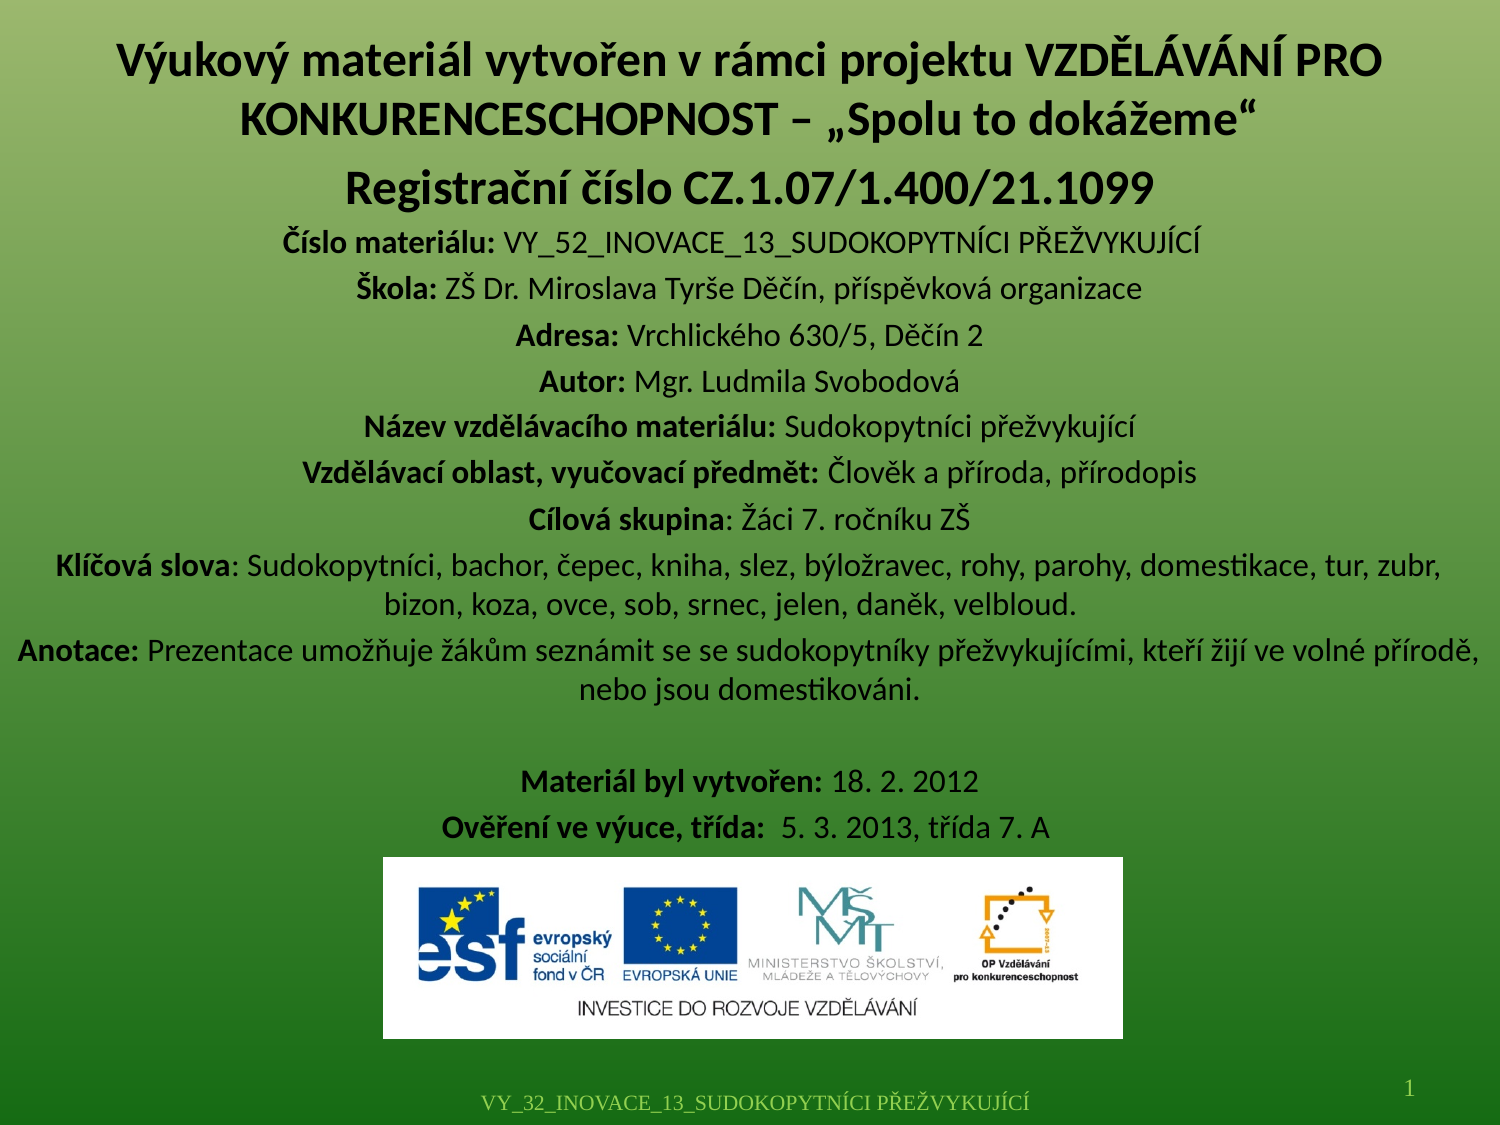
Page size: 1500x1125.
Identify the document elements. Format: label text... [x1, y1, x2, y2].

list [383, 857, 1123, 1039]
footer VY_32_INOVACE_13_SUDOKOPYTNÍCI PŘEŽVYKUJÍCÍ [395, 1082, 1117, 1122]
list Výukový materiál vytvořen v rámci projektu VZDĚLÁVÁNÍ PRO KONKURENCESCHOPNOST – „Spolu to dokážeme“ Registrační číslo CZ.1.07/1.400/21.1099 Číslo materiálu: VY_52_INOVACE_13_SUDOKOPYTNÍCI PŘEŽVYKUJÍCÍ Škola: ZŠ Dr. Miroslava Tyrše Děčín, příspěvková organizace Adresa: Vrchlického 630/5, Děčín 2 Autor: Mgr. Ludmila Svobodová Název vzdělávacího materiálu: Sudokopytníci přežvykující Vzdělávací oblast, vyučovací předmět: Člověk a příroda, přírodopis Cílová skupina: Žáci 7. ročníku ZŠ Klíčová slova: Sudokopytníci, bachor, čepec, kniha, slez, býložravec, rohy, parohy, domestikace, tur, zubr, bizon, koza, ovce, sob, srnec, jelen, daněk, velbloud. Anotace: Prezentace umožňuje žákům seznámit se se sudokopytníky přežvykujícími, kteří žijí ve volné přírodě, nebo jsou domestikováni. Materiál byl vytvořen: 18. 2. 2012 Ověření ve výuce, třída: 5. 3. 2013, třída 7. A [0, 19, 1500, 906]
slide_number 1 [1080, 1046, 1431, 1125]
